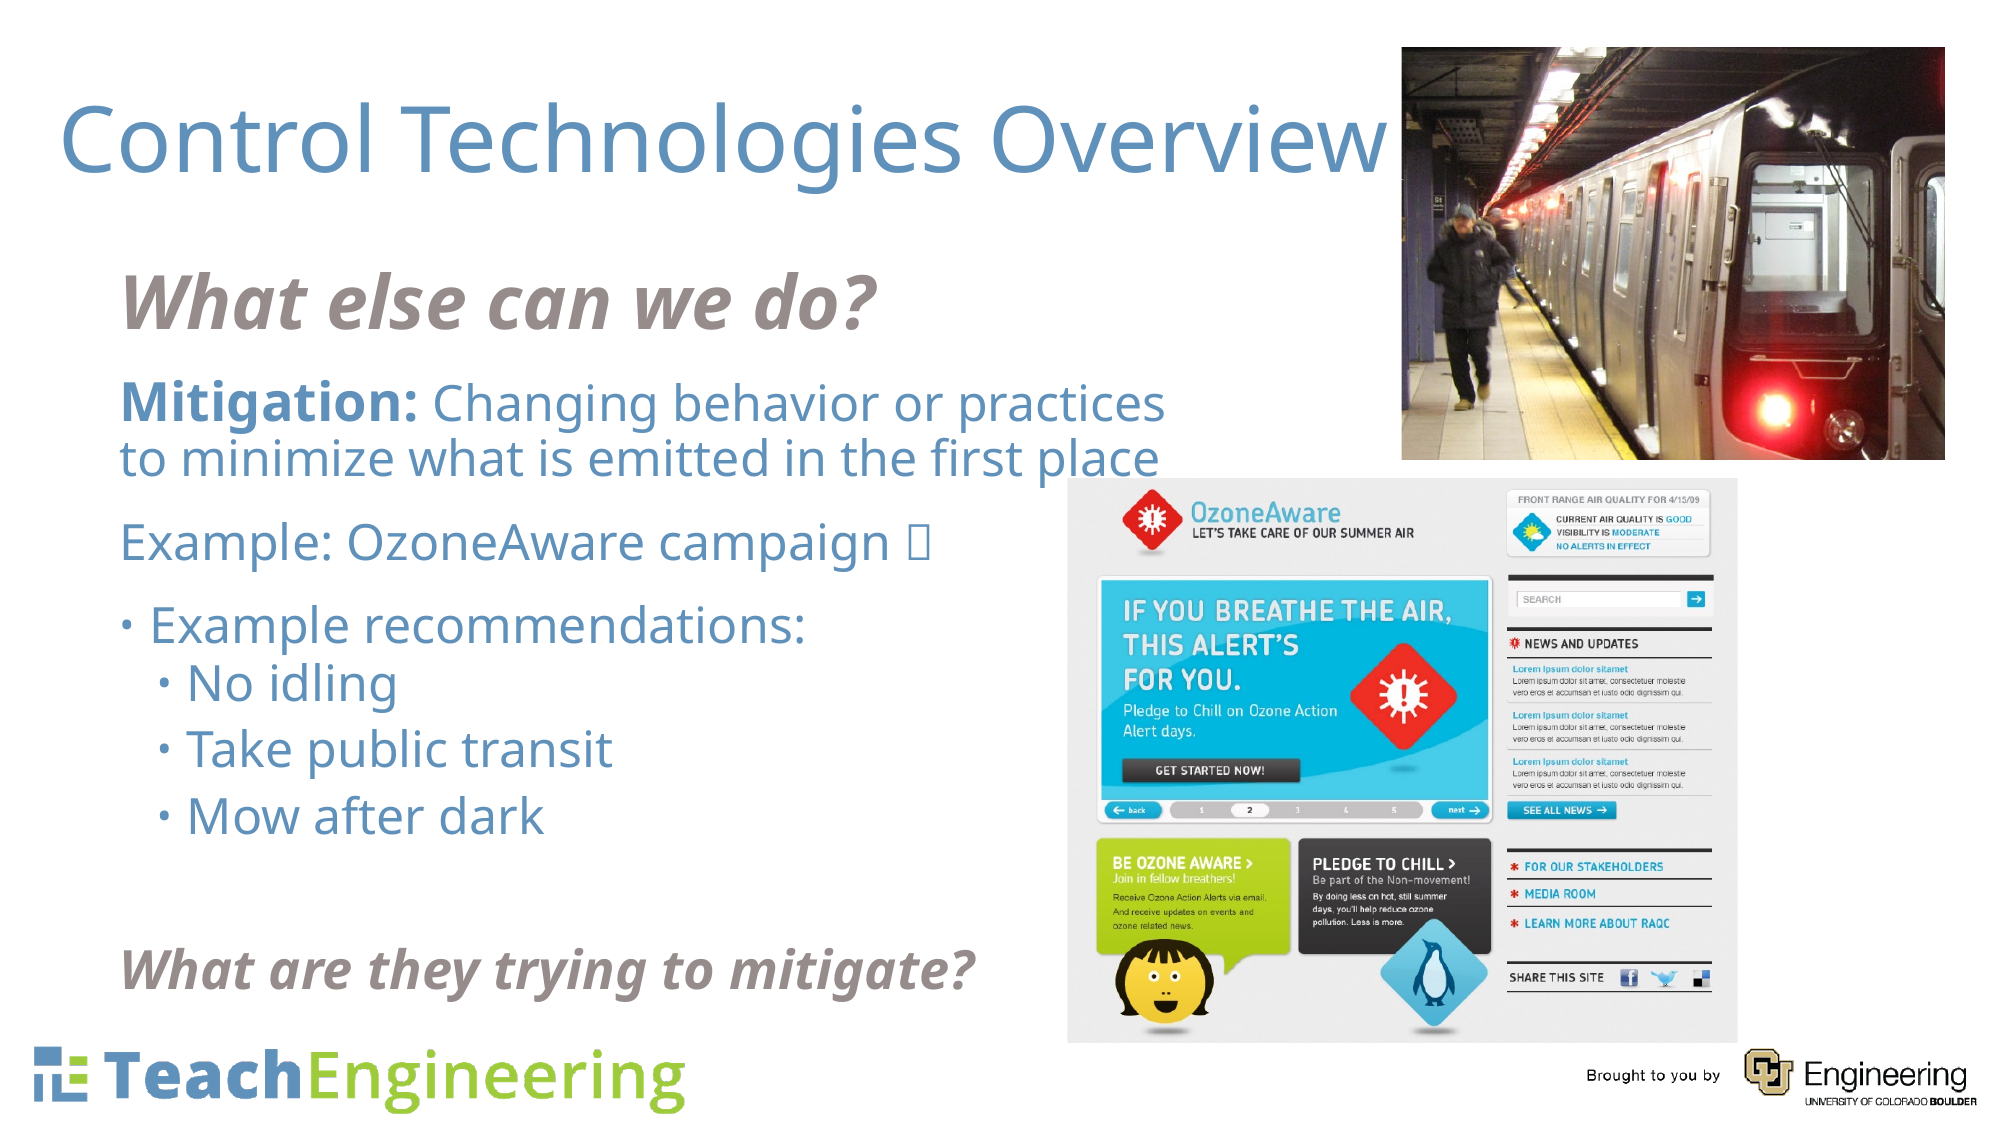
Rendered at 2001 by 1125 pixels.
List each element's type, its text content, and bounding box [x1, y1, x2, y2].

picture [11, 478, 2000, 1121]
picture [1401, 47, 1946, 461]
title Control Technologies Overview [43, 52, 1396, 233]
list What else can we do? Mitigation: Changing behavior or practices to minimize what is emitted in the first place Example: OzoneAware campaign  Example recommendations: No idling Take public transit Mow after dark What are they trying to mitigate? [96, 257, 1890, 1027]
